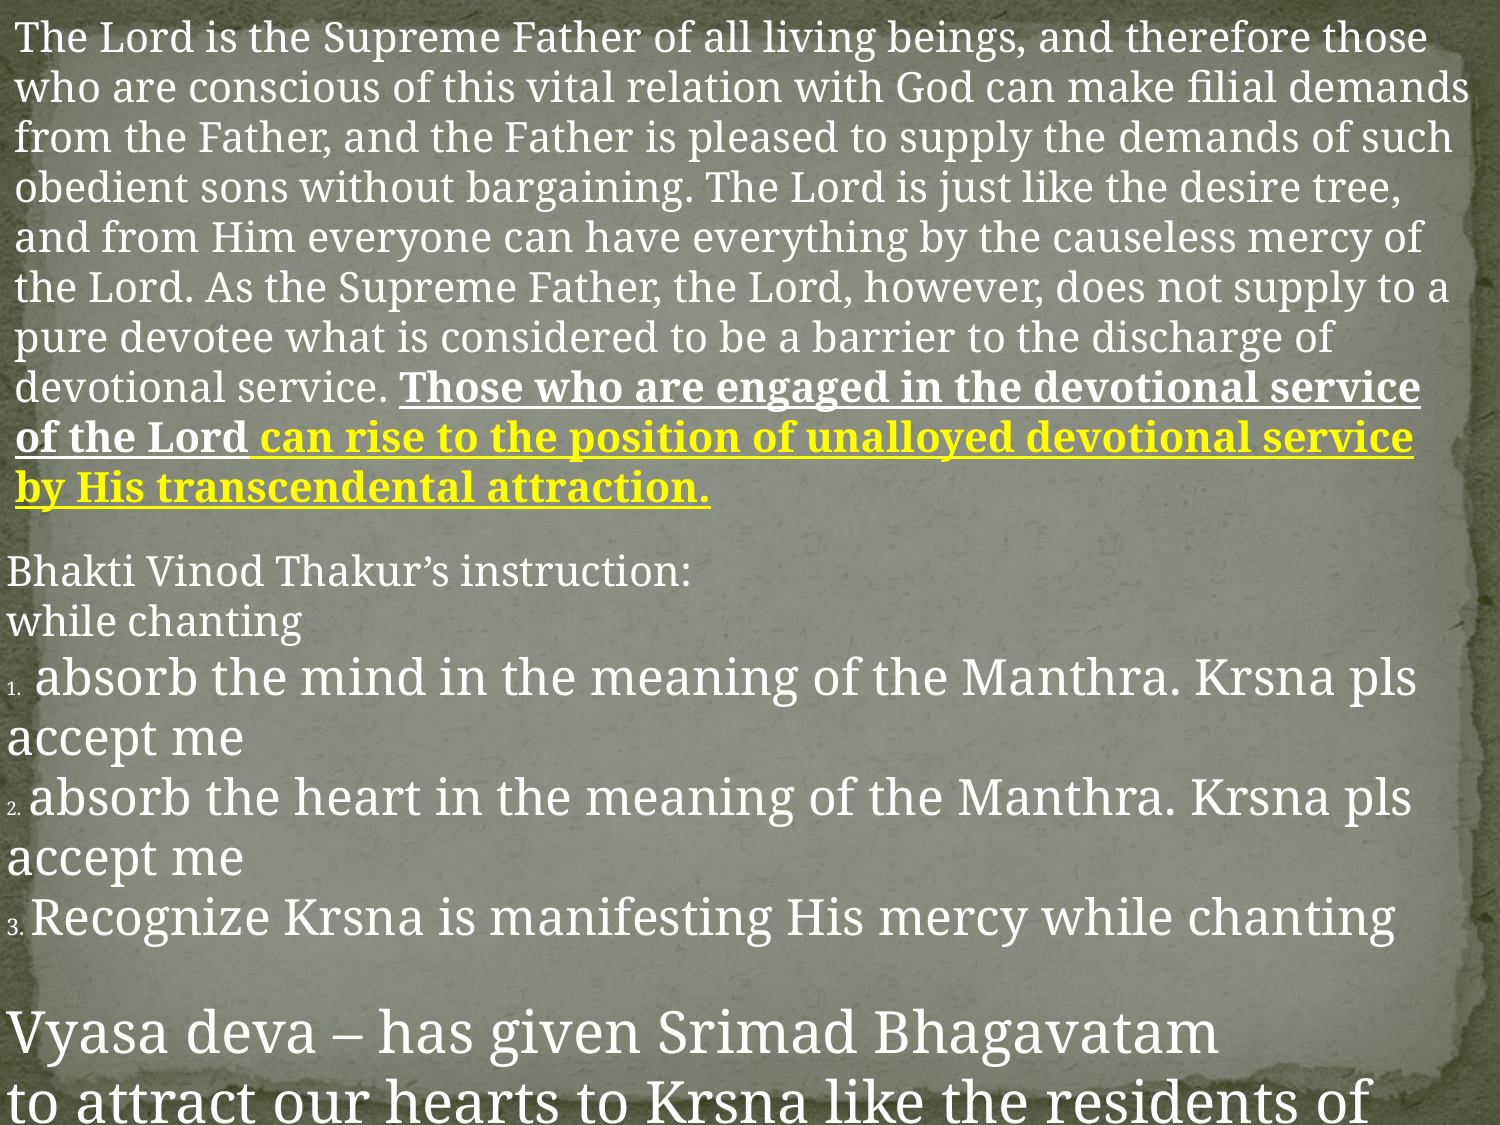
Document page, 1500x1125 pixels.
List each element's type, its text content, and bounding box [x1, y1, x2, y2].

text_box The Lord is the Supreme Father of all living beings, and therefore those who are conscious of this vital relation with God can make filial demands from the Father, and the Father is pleased to supply the demands of such obedient sons without bargaining. The Lord is just like the desire tree, and from Him everyone can have everything by the causeless mercy of the Lord. As the Supreme Father, the Lord, however, does not supply to a pure devotee what is considered to be a barrier to the discharge of devotional service. Those who are engaged in the devotional service of the Lord can rise to the position of unalloyed devotional service by His transcendental attraction. [0, 3, 1488, 519]
text_box Bhakti Vinod Thakur’s instruction: while chanting 1. absorb the mind in the meaning of the Manthra. Krsna pls accept me 2. absorb the heart in the meaning of the Manthra. Krsna pls accept me 3. Recognize Krsna is manifesting His mercy while chanting Vyasa deva – has given Srimad Bhagavatam to attract our hearts to Krsna like the residents of Dwaraka [0, 537, 1500, 1125]
